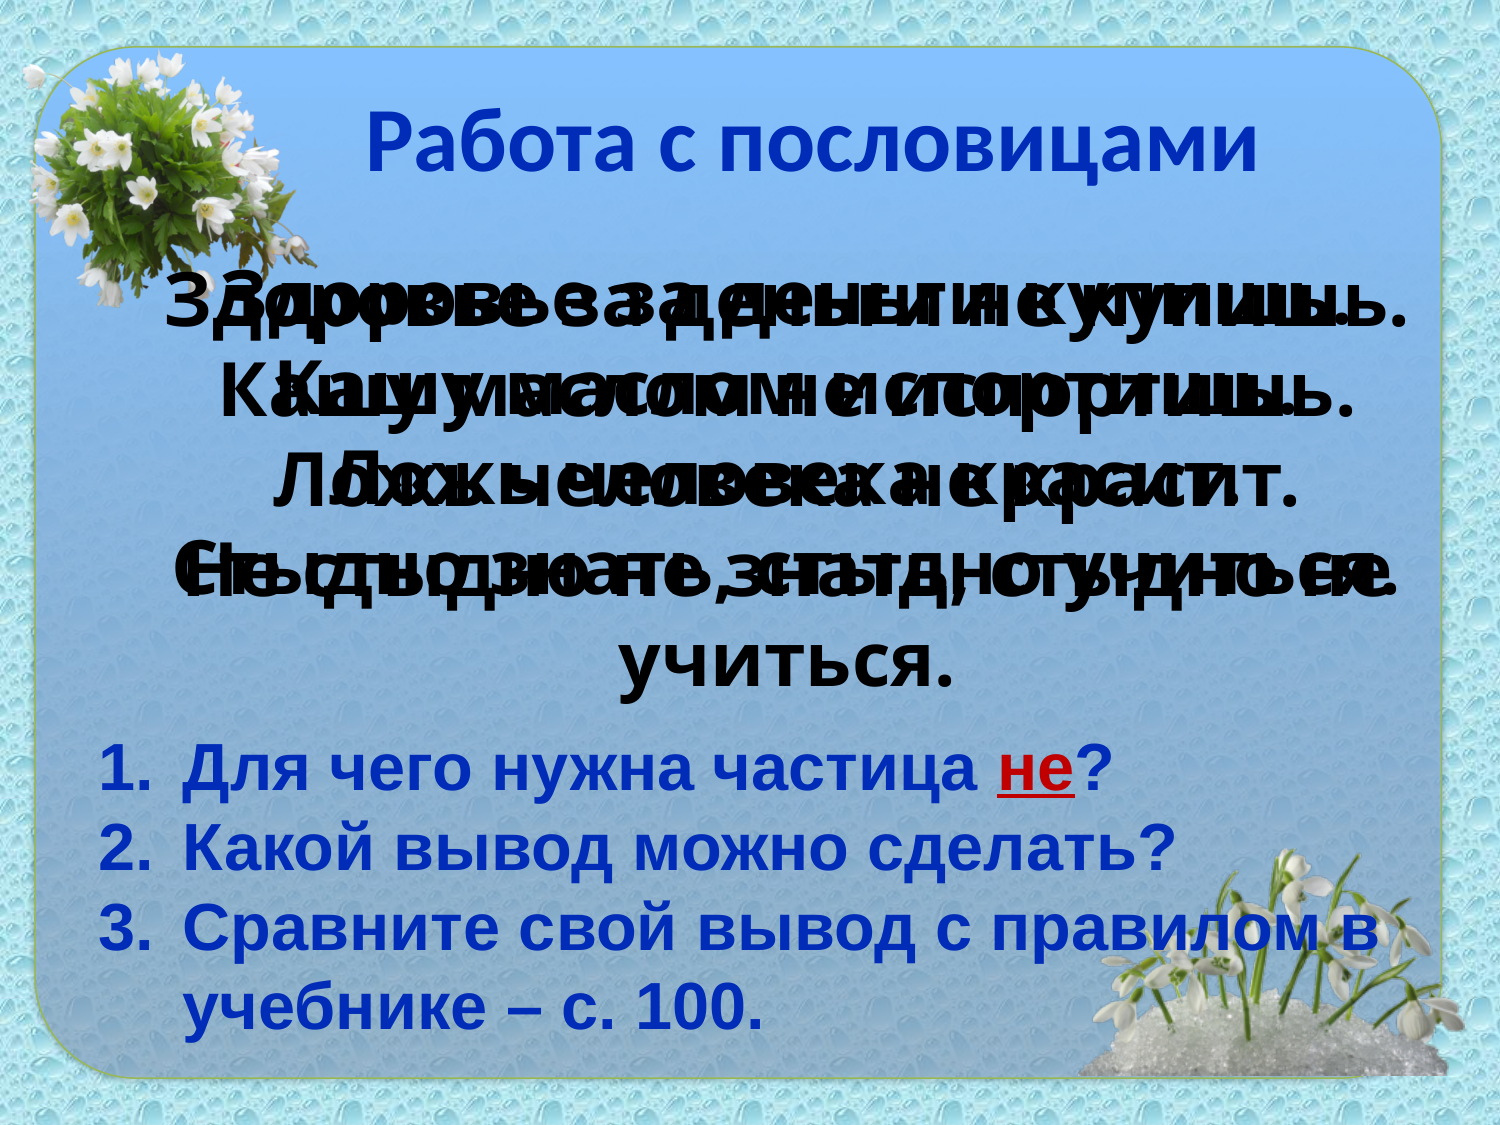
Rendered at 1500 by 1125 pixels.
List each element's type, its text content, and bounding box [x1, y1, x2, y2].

text_box Работа с пословицами [350, 72, 1277, 198]
text_box Здоровье за деньги не купишь. Кашу маслом не испортишь. Ложь человека не красит. Не стыдно не знать, стыдно не учиться. [135, 243, 1440, 709]
text_box Для чего нужна частица не? Какой вывод можно сделать? Сравните свой вывод с правилом в учебнике – с. 100. [83, 716, 1425, 1051]
picture [0, 0, 1500, 1125]
